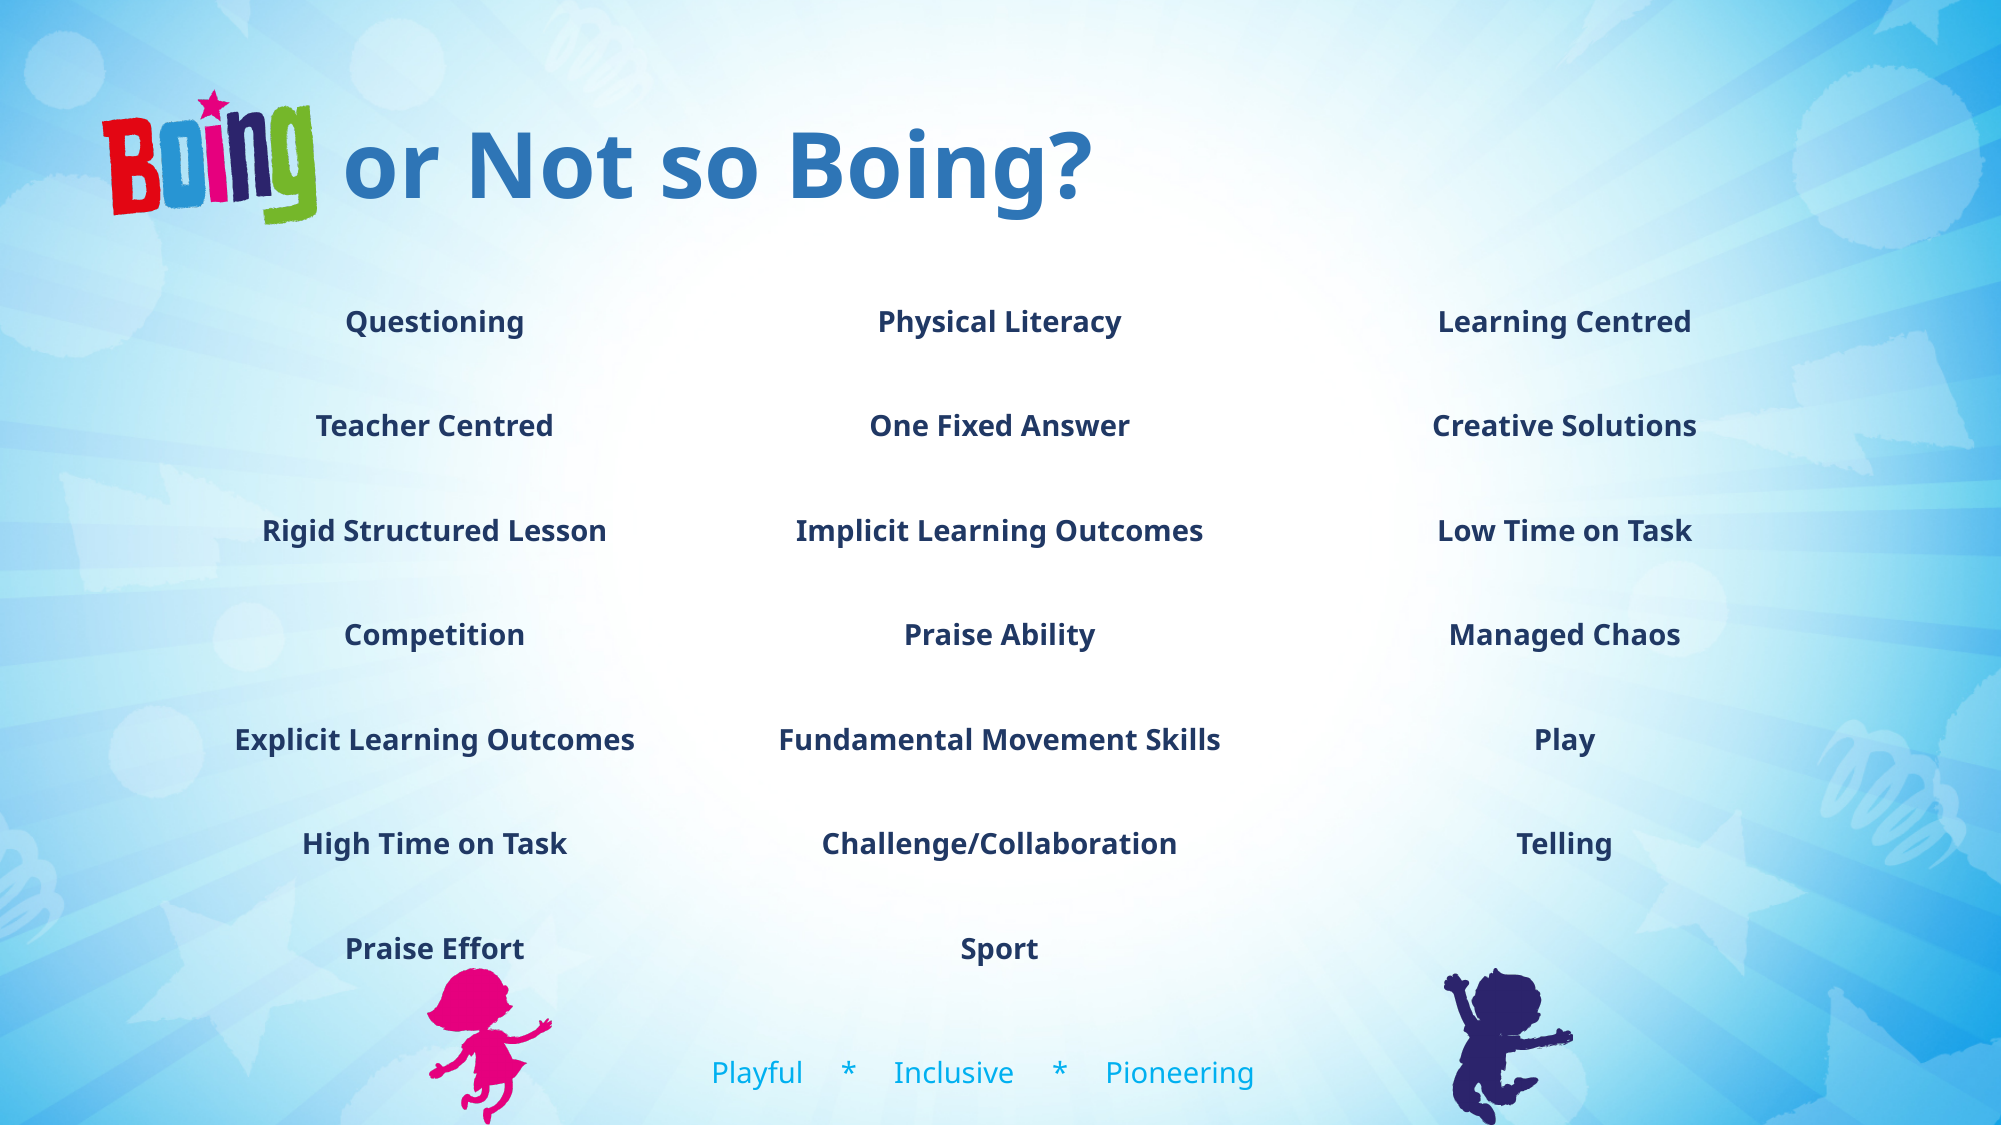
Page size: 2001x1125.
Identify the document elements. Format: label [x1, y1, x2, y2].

picture [0, 0, 2001, 1125]
text_box [427, 968, 1573, 1125]
